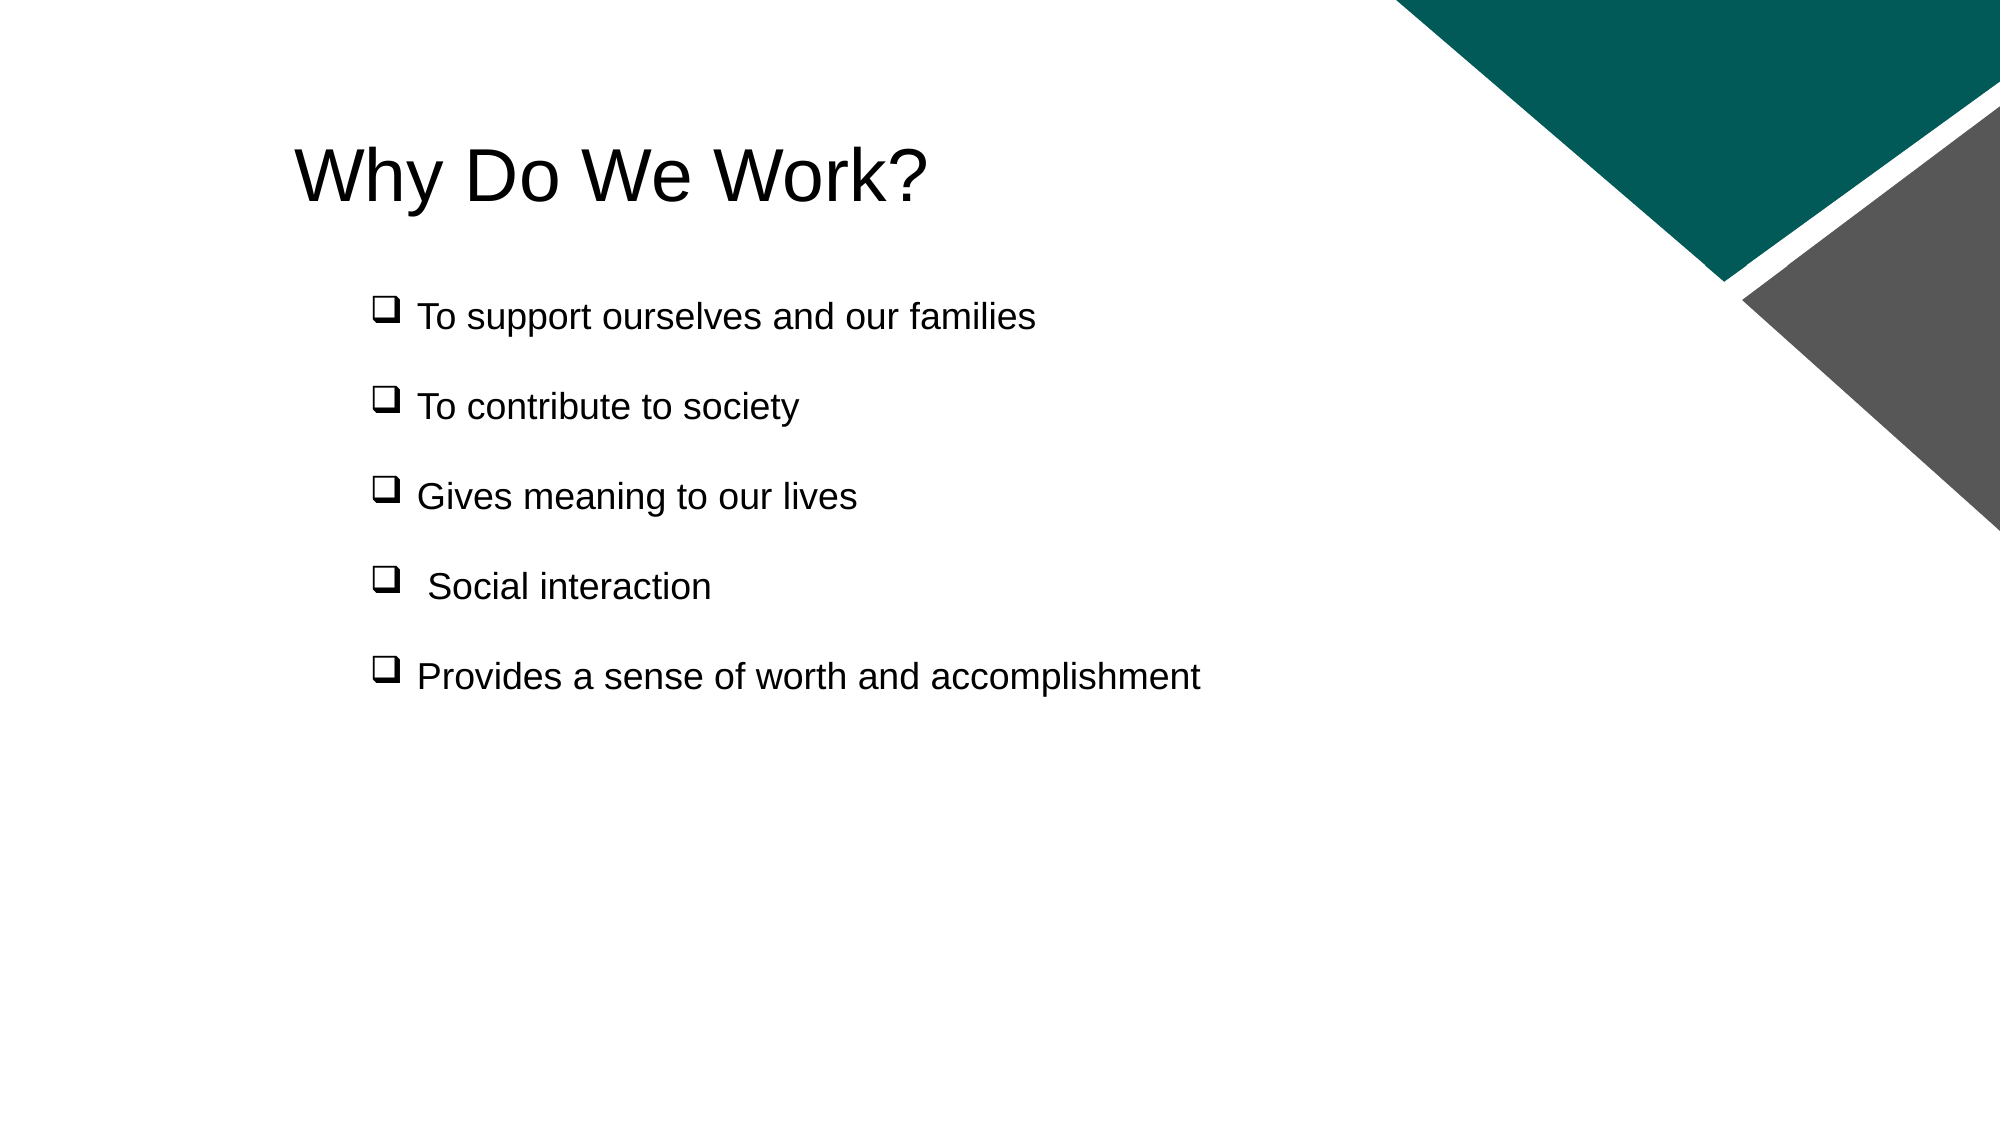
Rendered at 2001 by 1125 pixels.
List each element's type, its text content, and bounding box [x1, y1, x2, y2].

text_box To support ourselves and our families To contribute to society Gives meaning to our lives Social interaction Provides a sense of worth and accomplishment [355, 239, 1261, 705]
text_box Why Do We Work? [279, 118, 1487, 224]
picture [1395, 0, 2000, 531]
